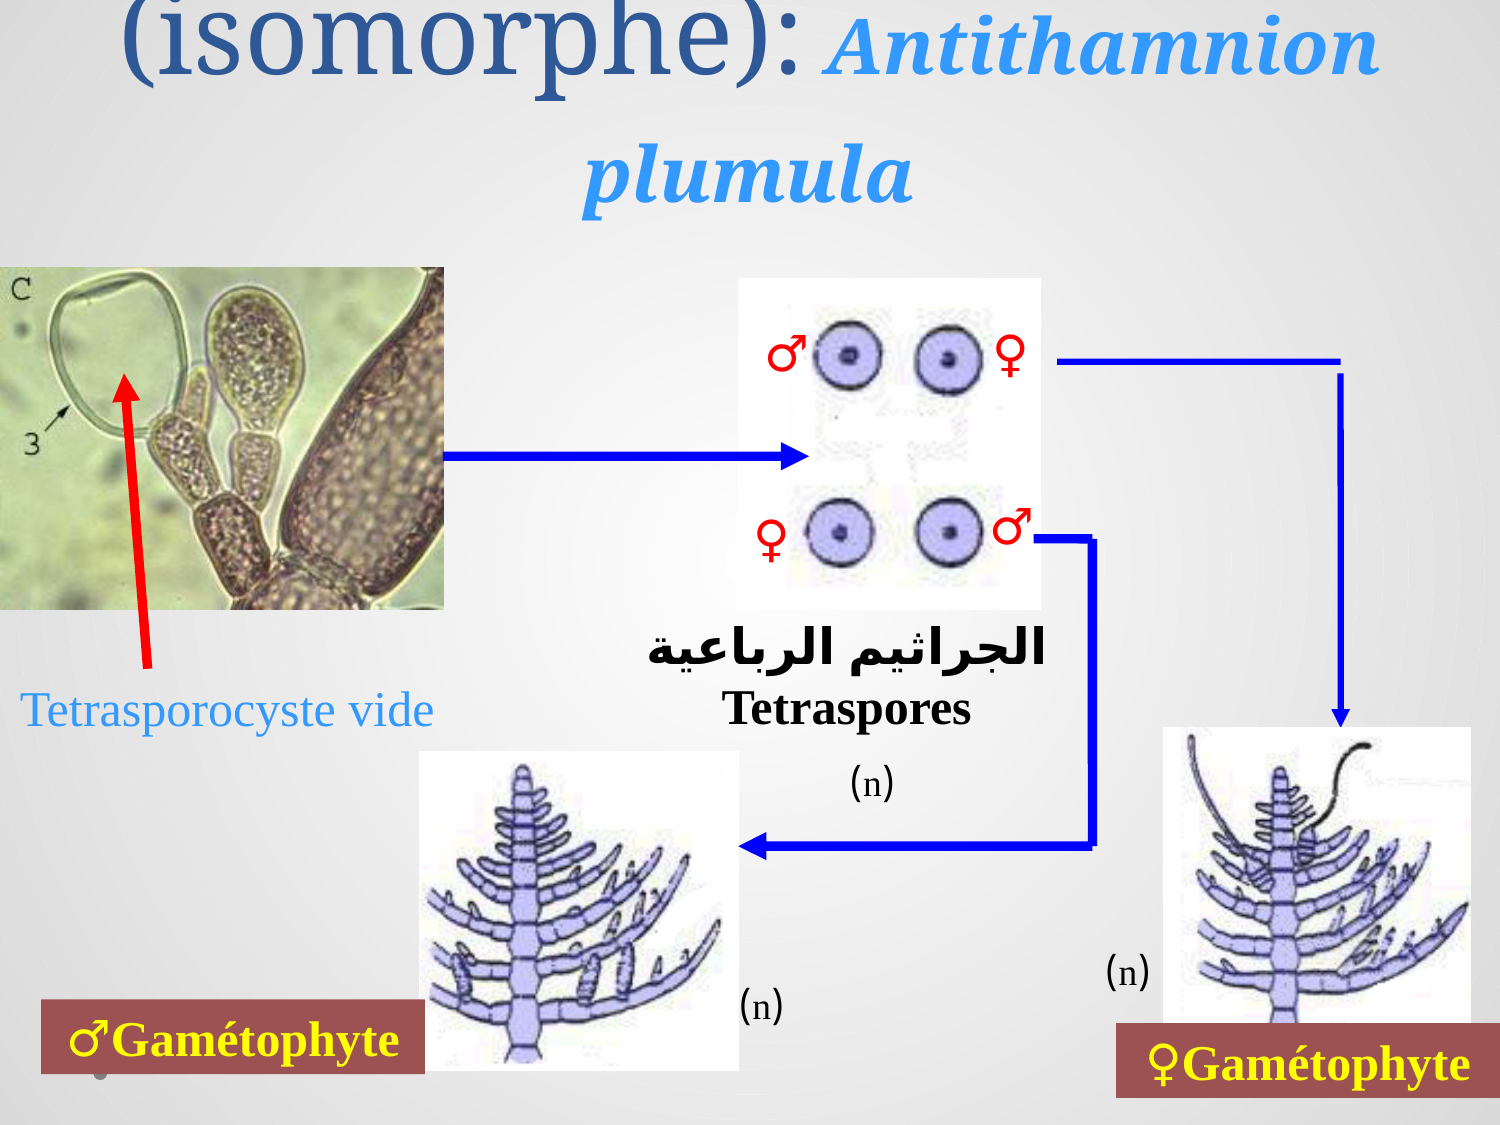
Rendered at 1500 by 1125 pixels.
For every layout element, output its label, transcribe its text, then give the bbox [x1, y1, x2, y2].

picture [0, 266, 444, 610]
text_box الجراثيم الرباعية Tetraspores [612, 607, 1081, 828]
text_box ♂ [1045, 539, 1049, 563]
text_box [744, 839, 1093, 853]
text_box (n) [744, 974, 809, 1035]
text_box Tetrasporocyste vide [0, 668, 455, 744]
picture [418, 751, 739, 1071]
text_box Gamétophyte♂ [41, 999, 414, 1075]
text_box [1334, 373, 1347, 726]
text_box Gamétophyte♀ [1116, 1023, 1500, 1098]
text_box (n) [1080, 940, 1158, 1001]
text_box (n) [825, 751, 920, 812]
text_box ♂ [1045, 487, 1049, 538]
picture [1163, 727, 1471, 1033]
picture [737, 278, 1041, 610]
title Cycle trigénétique haplodiplophasique (isomorphe): Antithamnion plumula [0, 0, 1500, 225]
